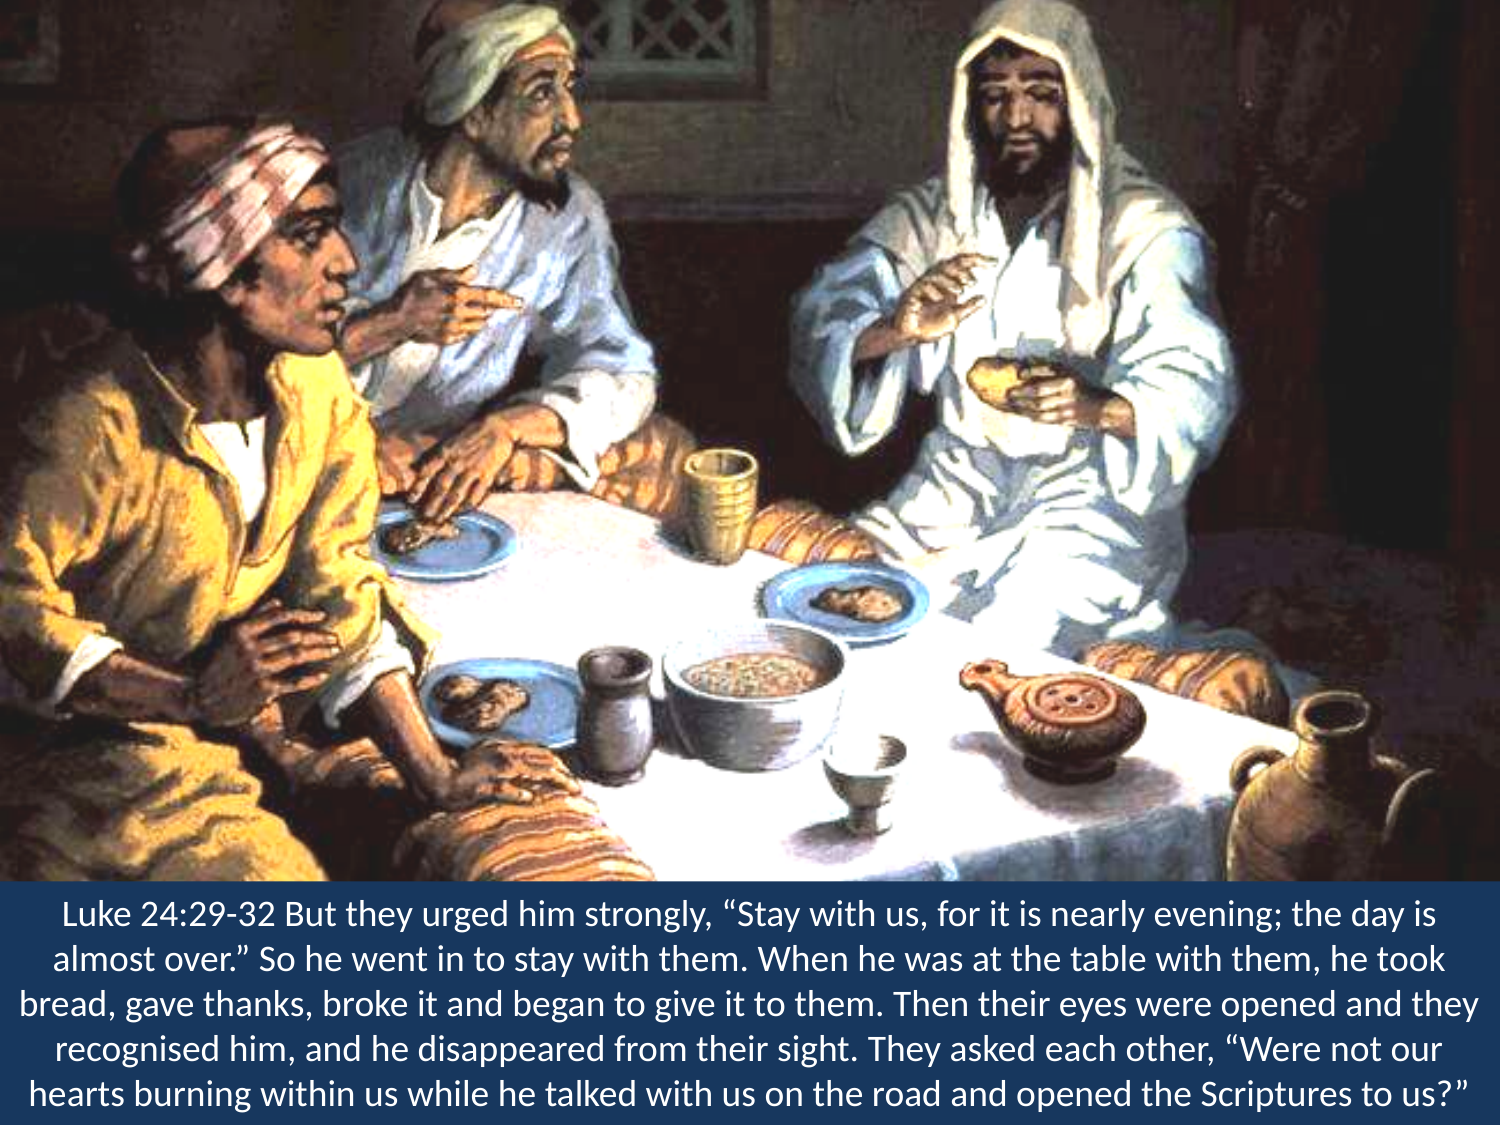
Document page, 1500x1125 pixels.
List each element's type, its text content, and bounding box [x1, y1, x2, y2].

text_box Luke 24:29-32 But they urged him strongly, “Stay with us, for it is nearly evening; the day is almost over.” So he went in to stay with them. When he was at the table with them, he took bread, gave thanks, broke it and began to give it to them. Then their eyes were opened and they recognised him, and he disappeared from their sight. They asked each other, “Were not our hearts burning within us while he talked with us on the road and opened the Scriptures to us?” [0, 976, 1500, 1125]
picture [0, 0, 1500, 968]
